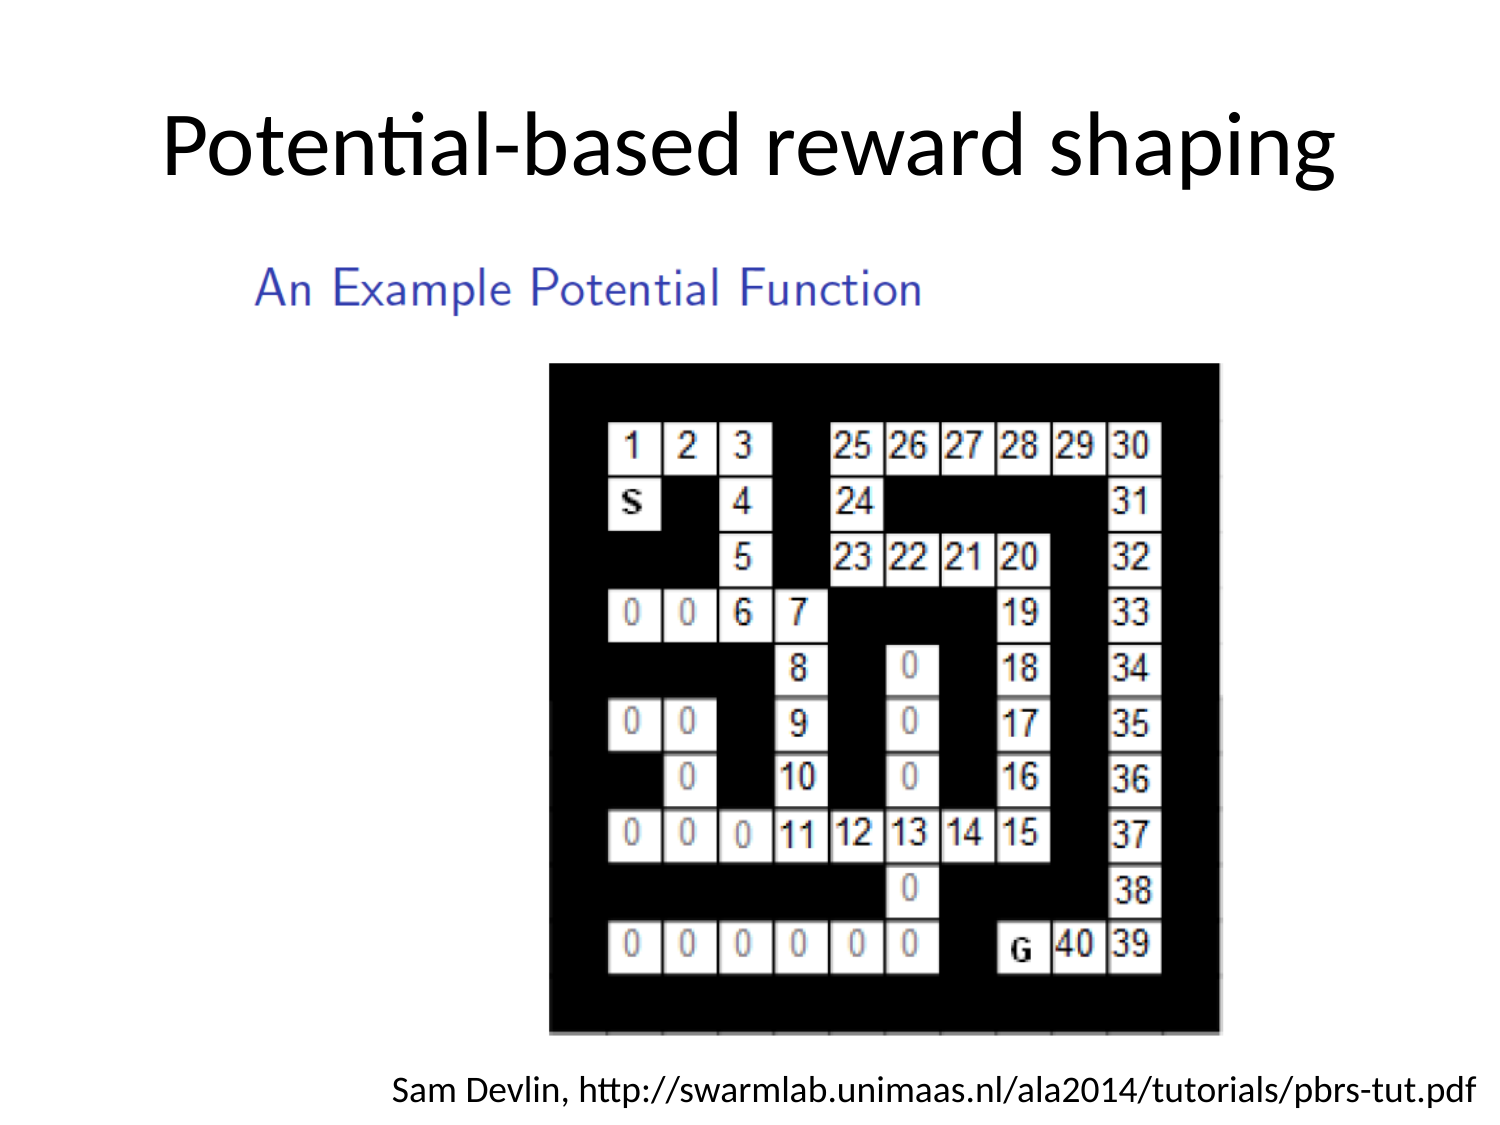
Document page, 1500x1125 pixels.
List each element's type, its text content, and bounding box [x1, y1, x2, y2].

picture [242, 248, 1240, 1058]
title Potential-based reward shaping [75, 45, 1425, 233]
text_box Sam Devlin, http://swarmlab.unimaas.nl/ala2014/tutorials/pbrs-tut.pdf [377, 1057, 1493, 1118]
